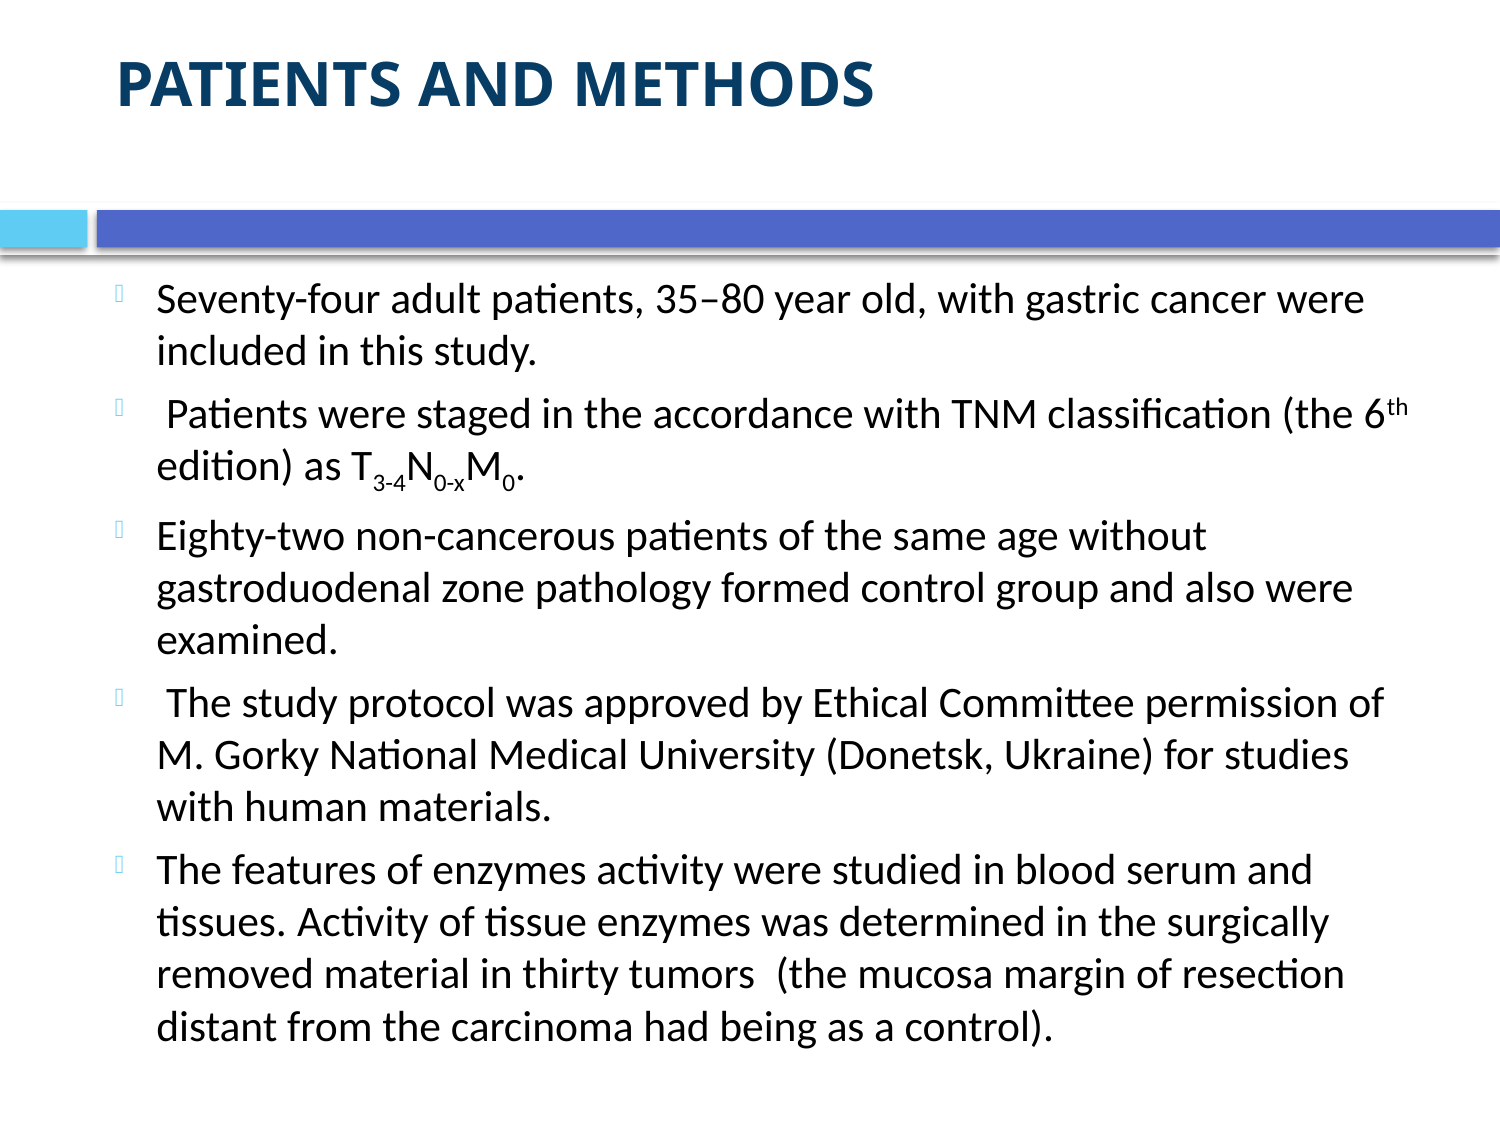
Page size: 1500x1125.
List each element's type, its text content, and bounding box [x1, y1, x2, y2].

list Seventy-four adult patients, 35–80 year old, with gastric cancer were included in this study. Patients were staged in the accordance with TNM classification (the 6th edition) as T3-4N0-xM0. Eighty-two non-cancerous patients of the same age without gastroduodenal zone pathology formed control group and also were examined. The study protocol was approved by Ethical Committee permission of M. Gorky National Medical University (Donetsk, Ukraine) for studies with human materials. The features of enzymes activity were studied in blood serum and tissues. Activity of tissue enzymes was determined in the surgically removed material in thirty tumors (the mucosa margin of resection distant from the carcinoma had being as a control). [99, 262, 1438, 1063]
title PATIENTS AND METHODS [100, 37, 1438, 200]
